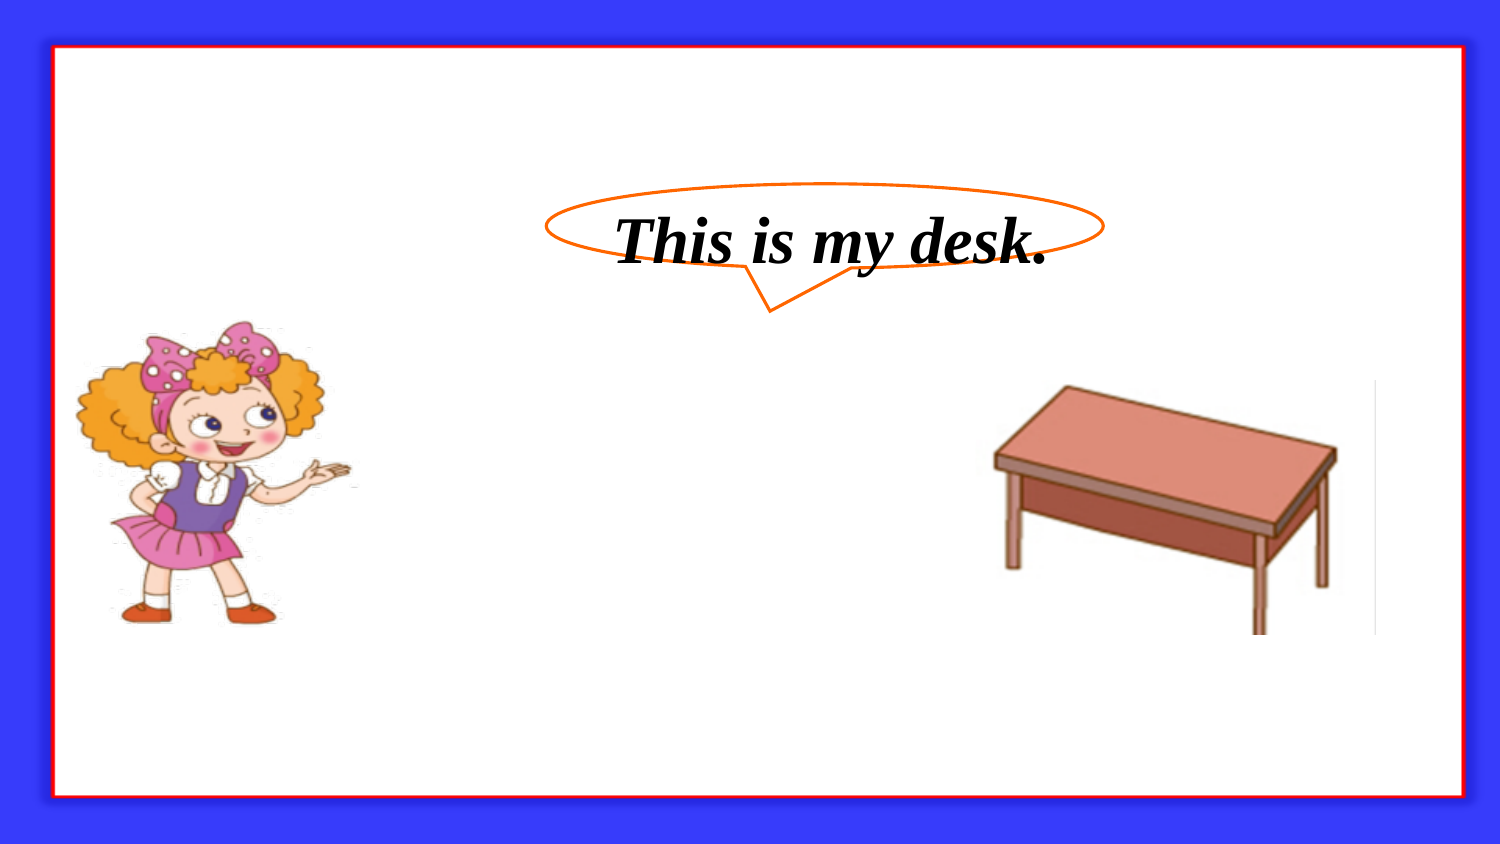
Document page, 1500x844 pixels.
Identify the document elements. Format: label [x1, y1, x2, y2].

text_box [26, 27, 1490, 816]
picture [74, 318, 376, 635]
picture [974, 380, 1377, 635]
